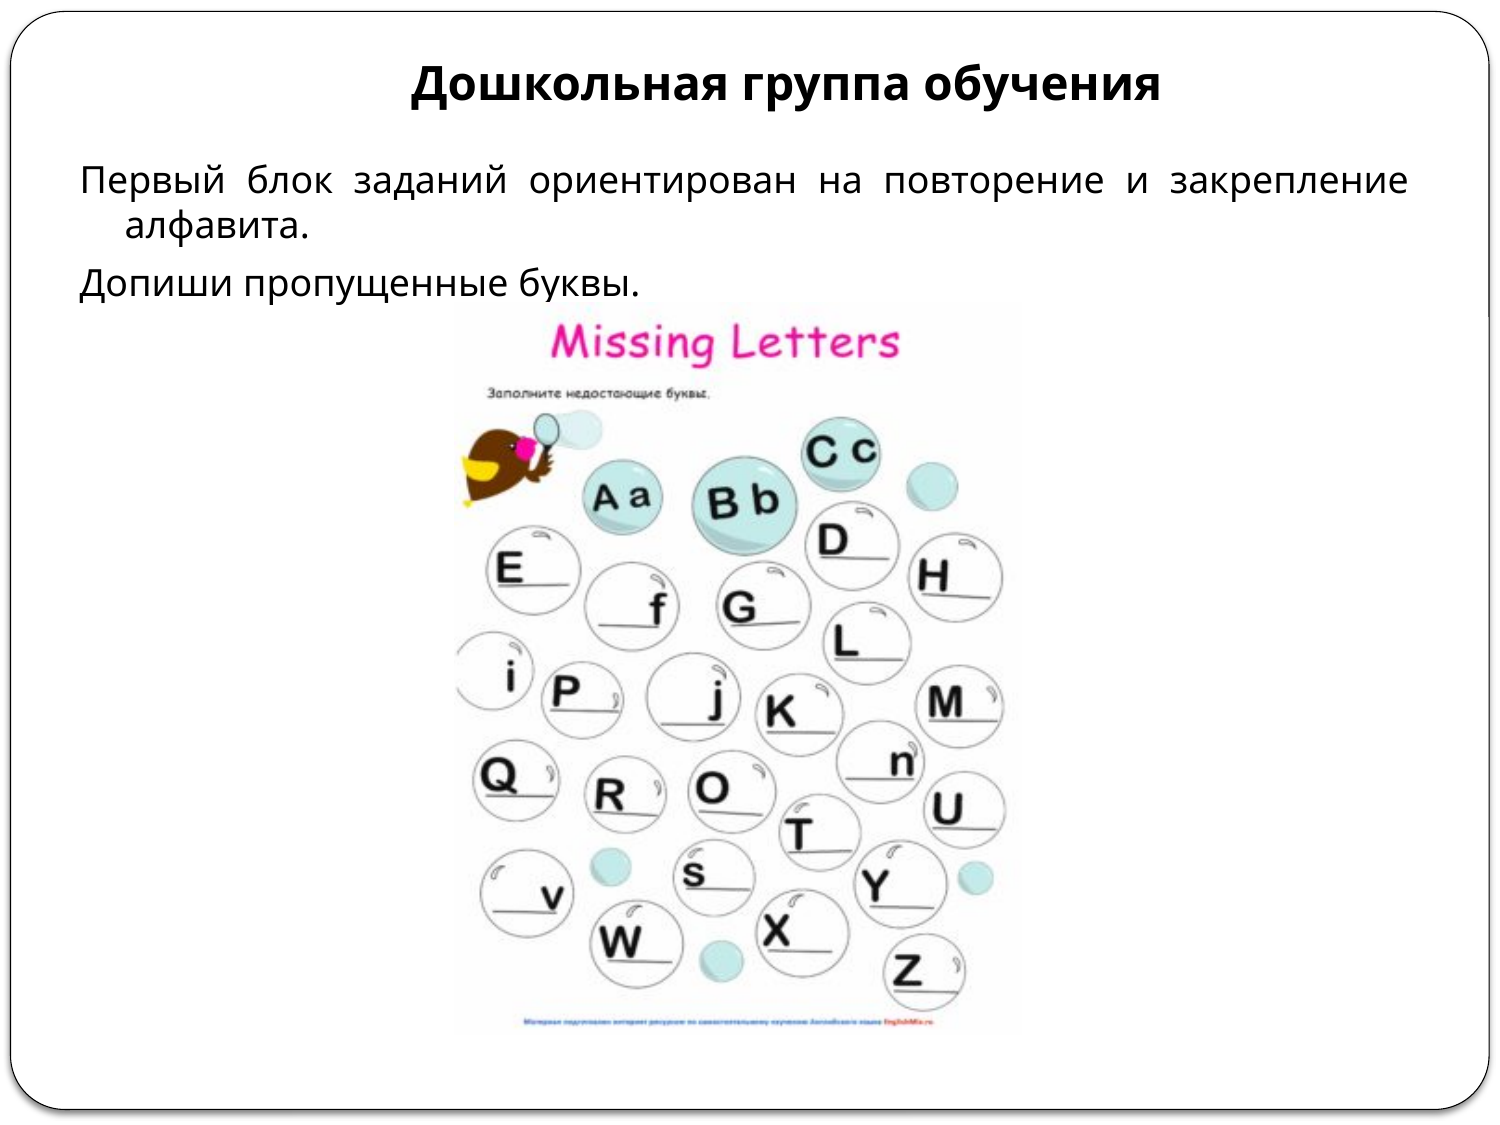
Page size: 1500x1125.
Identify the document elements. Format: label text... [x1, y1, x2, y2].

picture [454, 302, 1022, 1036]
list Первый блок заданий ориентирован на повторение и закрепление алфавита. Допиши пропущенные буквы. [64, 149, 1425, 1094]
title Дошкольная группа обучения [150, 45, 1425, 126]
